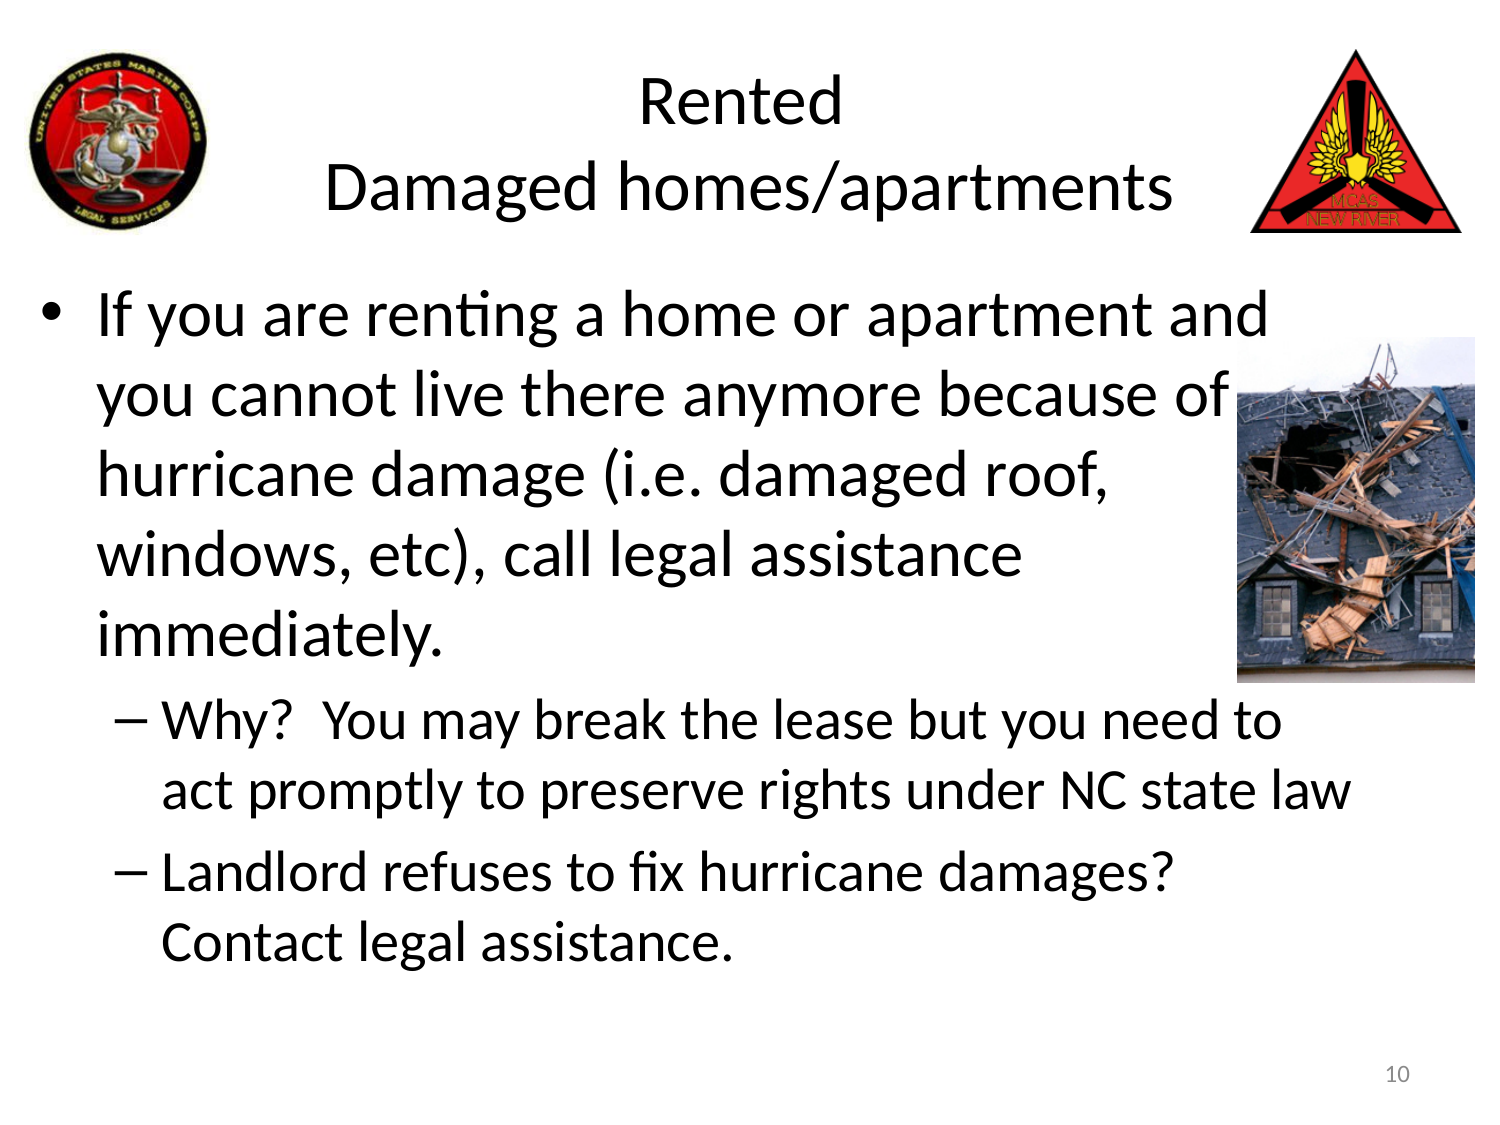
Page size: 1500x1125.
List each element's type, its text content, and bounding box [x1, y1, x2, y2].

picture [24, 49, 212, 238]
picture [1426, 49, 1462, 233]
title Rented Damaged homes/apartments [74, 44, 1426, 233]
slide_number 10 [1074, 1042, 1425, 1103]
picture [1237, 337, 1475, 683]
list If you are renting a home or apartment and you cannot live there anymore because of hurricane damage (i.e. damaged roof, windows, etc), call legal assistance immediately. Why? You may break the lease but you need to act promptly to preserve rights under NC state law Landlord refuses to fix hurricane damages? Contact legal assistance. [24, 262, 1375, 1005]
